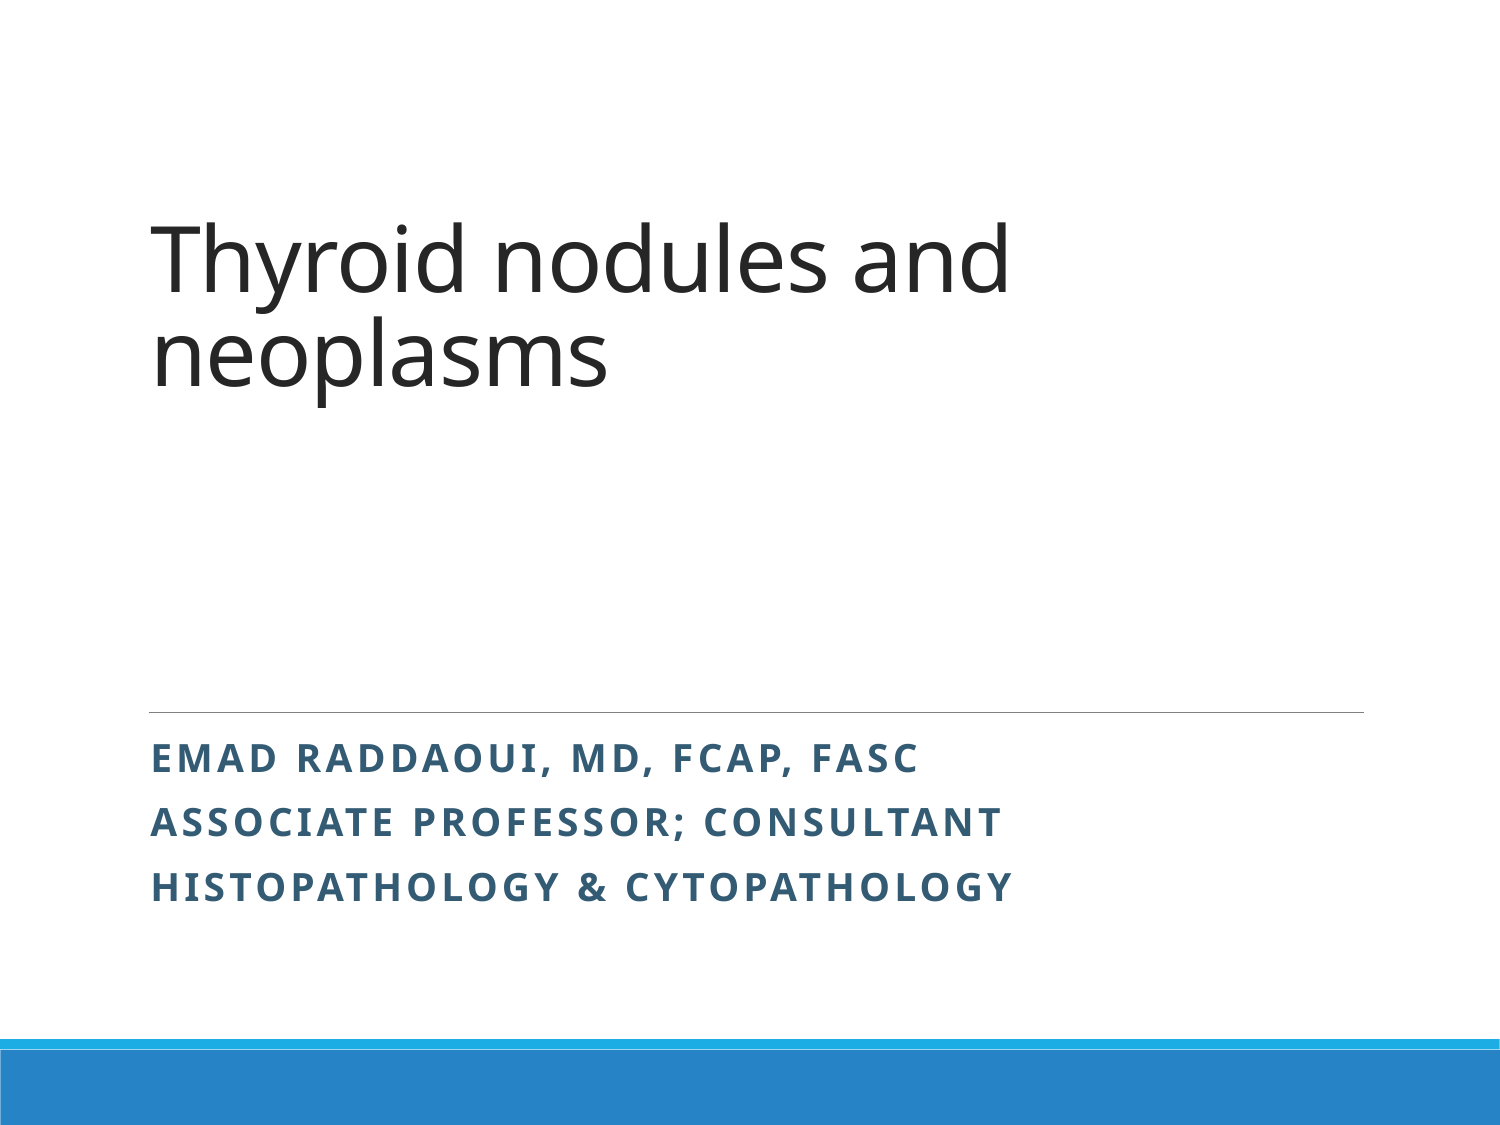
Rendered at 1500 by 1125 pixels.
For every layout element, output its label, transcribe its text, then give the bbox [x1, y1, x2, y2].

subtitle Emad Raddaoui, MD, FCAP, FASC Associate Professor; Consultant Histopathology & Cytopathology [135, 730, 1373, 919]
title Thyroid nodules and neoplasms [135, 124, 1373, 413]
